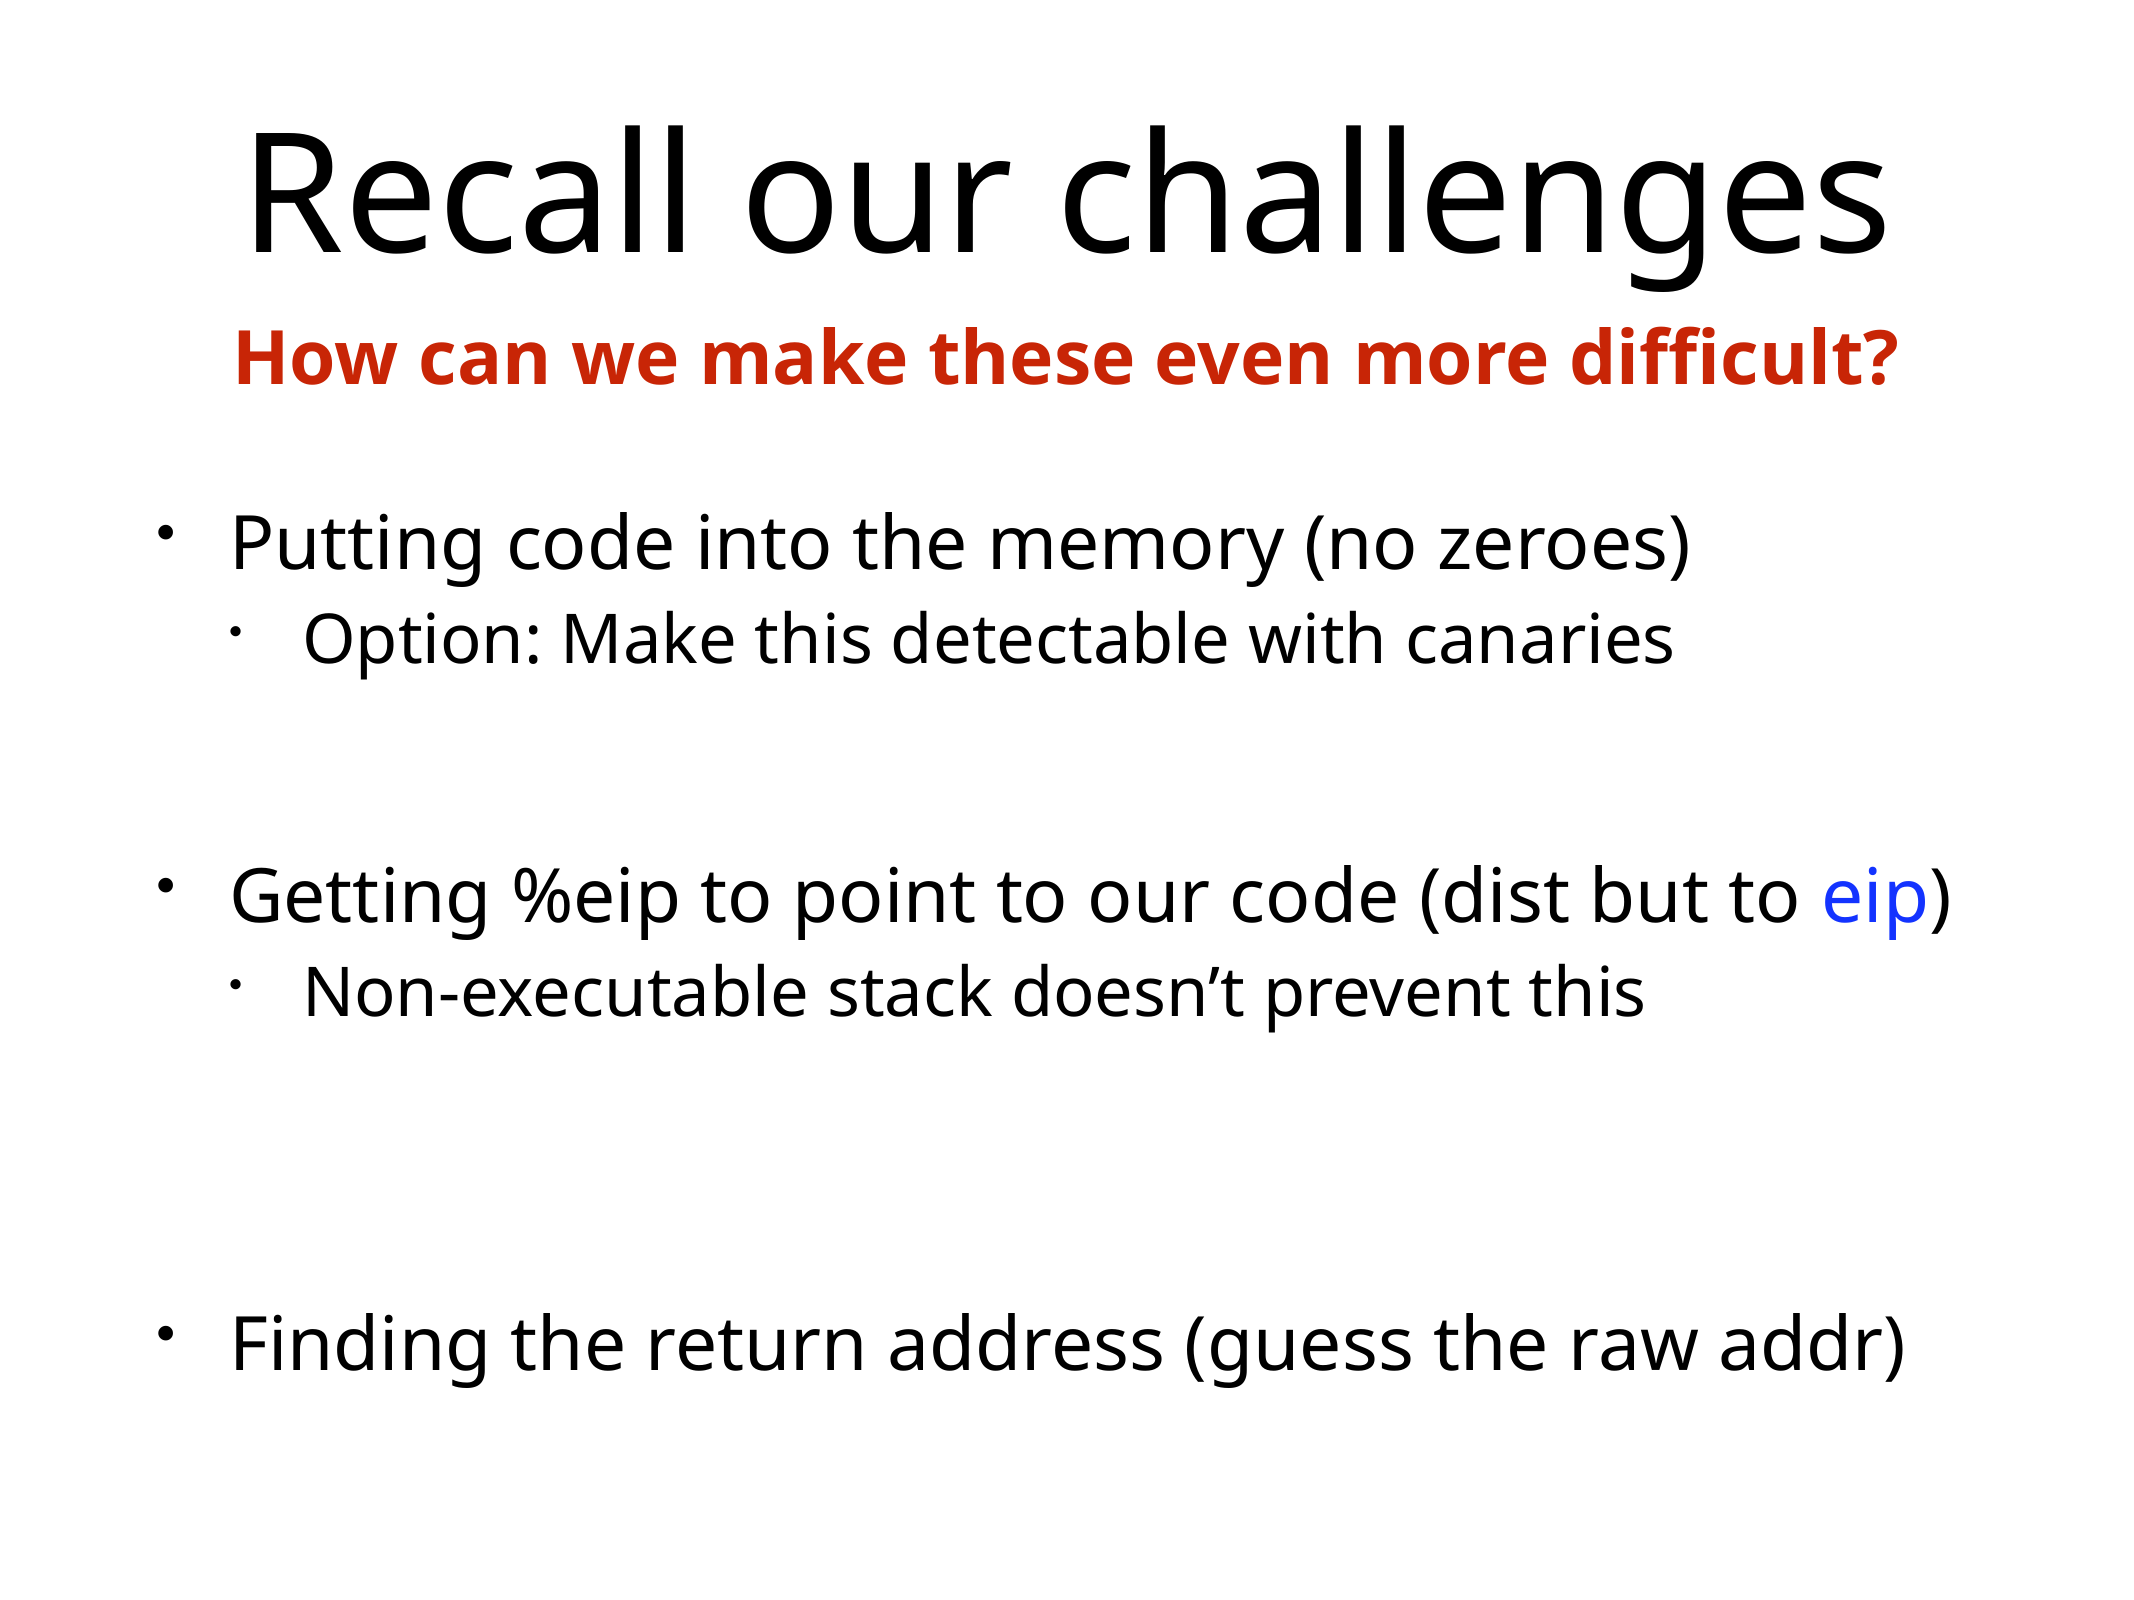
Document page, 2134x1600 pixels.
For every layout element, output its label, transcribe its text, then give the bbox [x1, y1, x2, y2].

list Putting code into the memory (no zeroes) Option: Make this detectable with canaries Getting %eip to point to our code (dist but to eip) Non-executable stack doesn’t prevent this Finding the return address (guess the raw addr) [155, 493, 1978, 1585]
text_box How can we make these even more difficult? [232, 309, 1901, 400]
title Recall our challenges [155, 72, 1978, 300]
